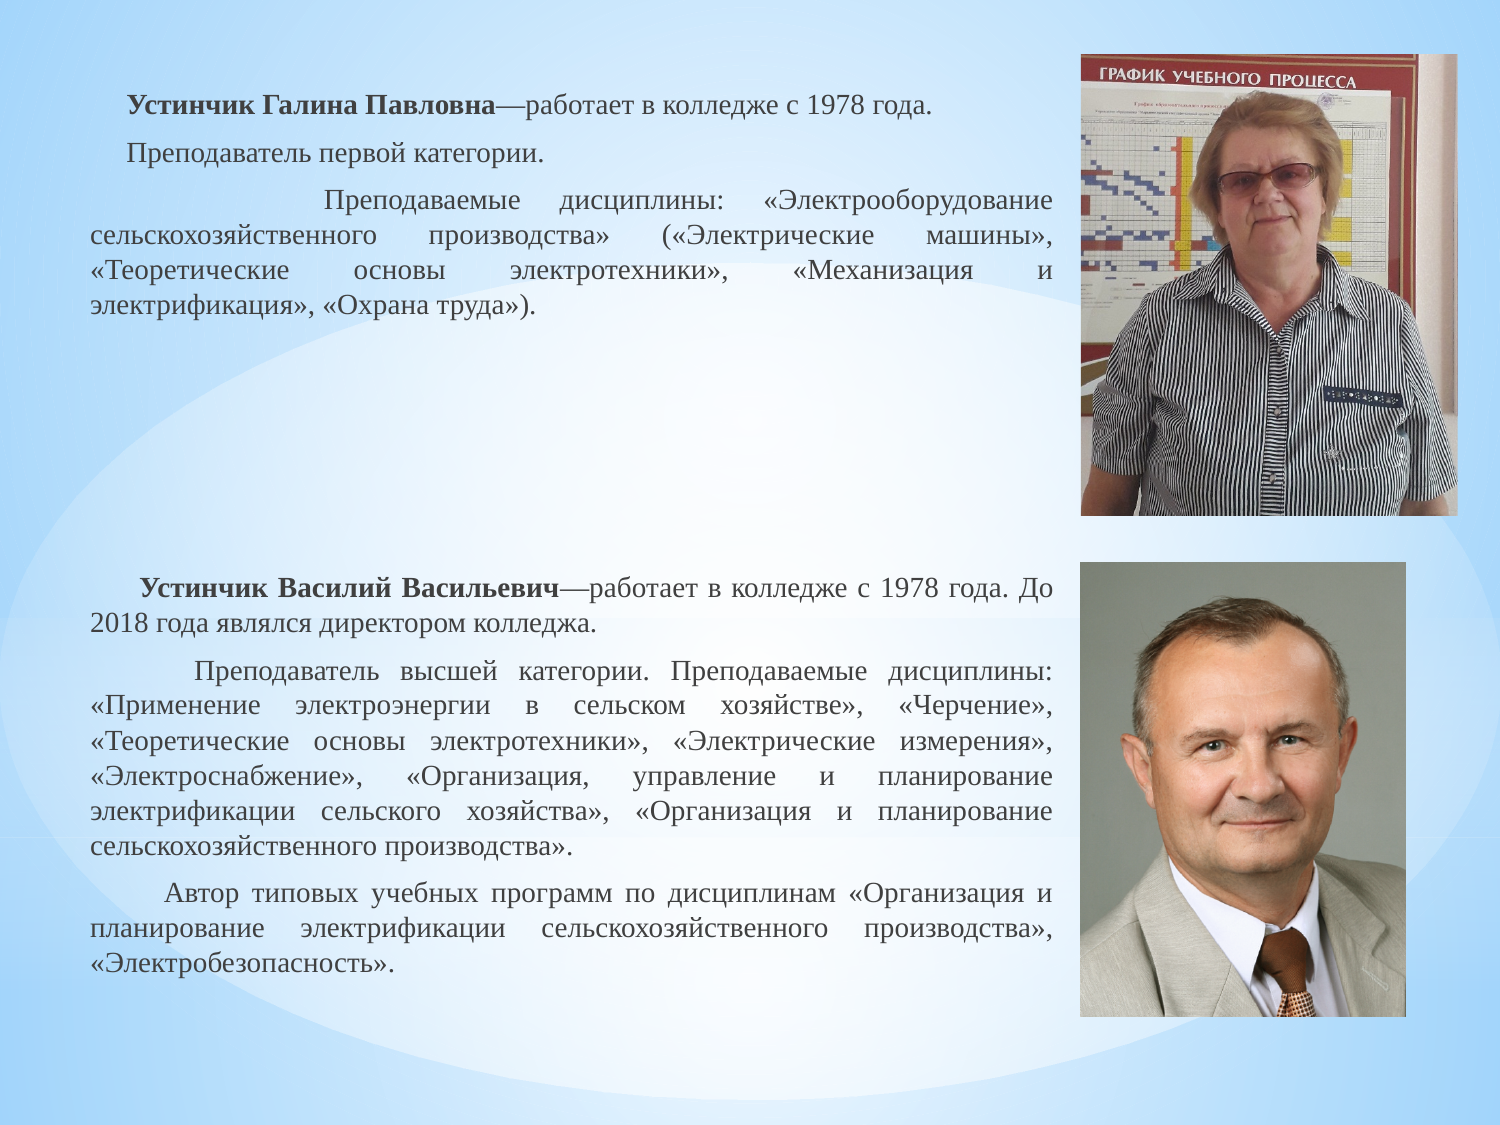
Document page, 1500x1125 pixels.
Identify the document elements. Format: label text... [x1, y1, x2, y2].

list Устинчик Галина Павловна—работает в колледже с 1978 года. Преподаватель первой категории. Преподаваемые дисциплины: «Электрооборудование сельскохозяйственного производства» («Электрические машины», «Теоретические основы электротехники», «Механизация и электрификация», «Охрана труда»). Устинчик Василий Васильевич—работает в колледже с 1978 года. До 2018 года являлся директором колледжа. Преподаватель высшей категории. Преподаваемые дисциплины: «Применение электроэнергии в сельском хозяйстве», «Черчение», «Теоретические основы электротехники», «Электрические измерения», «Электроснабжение», «Организация, управление и планирование электрификации сельского хозяйства», «Организация и планирование сельскохозяйственного производства». Автор типовых учебных программ по дисциплинам «Организация и планирование электрификации сельскохозяйственного производства», «Электробезопасность». [75, 78, 1069, 1005]
picture [1080, 54, 1458, 516]
picture [1080, 562, 1406, 1017]
